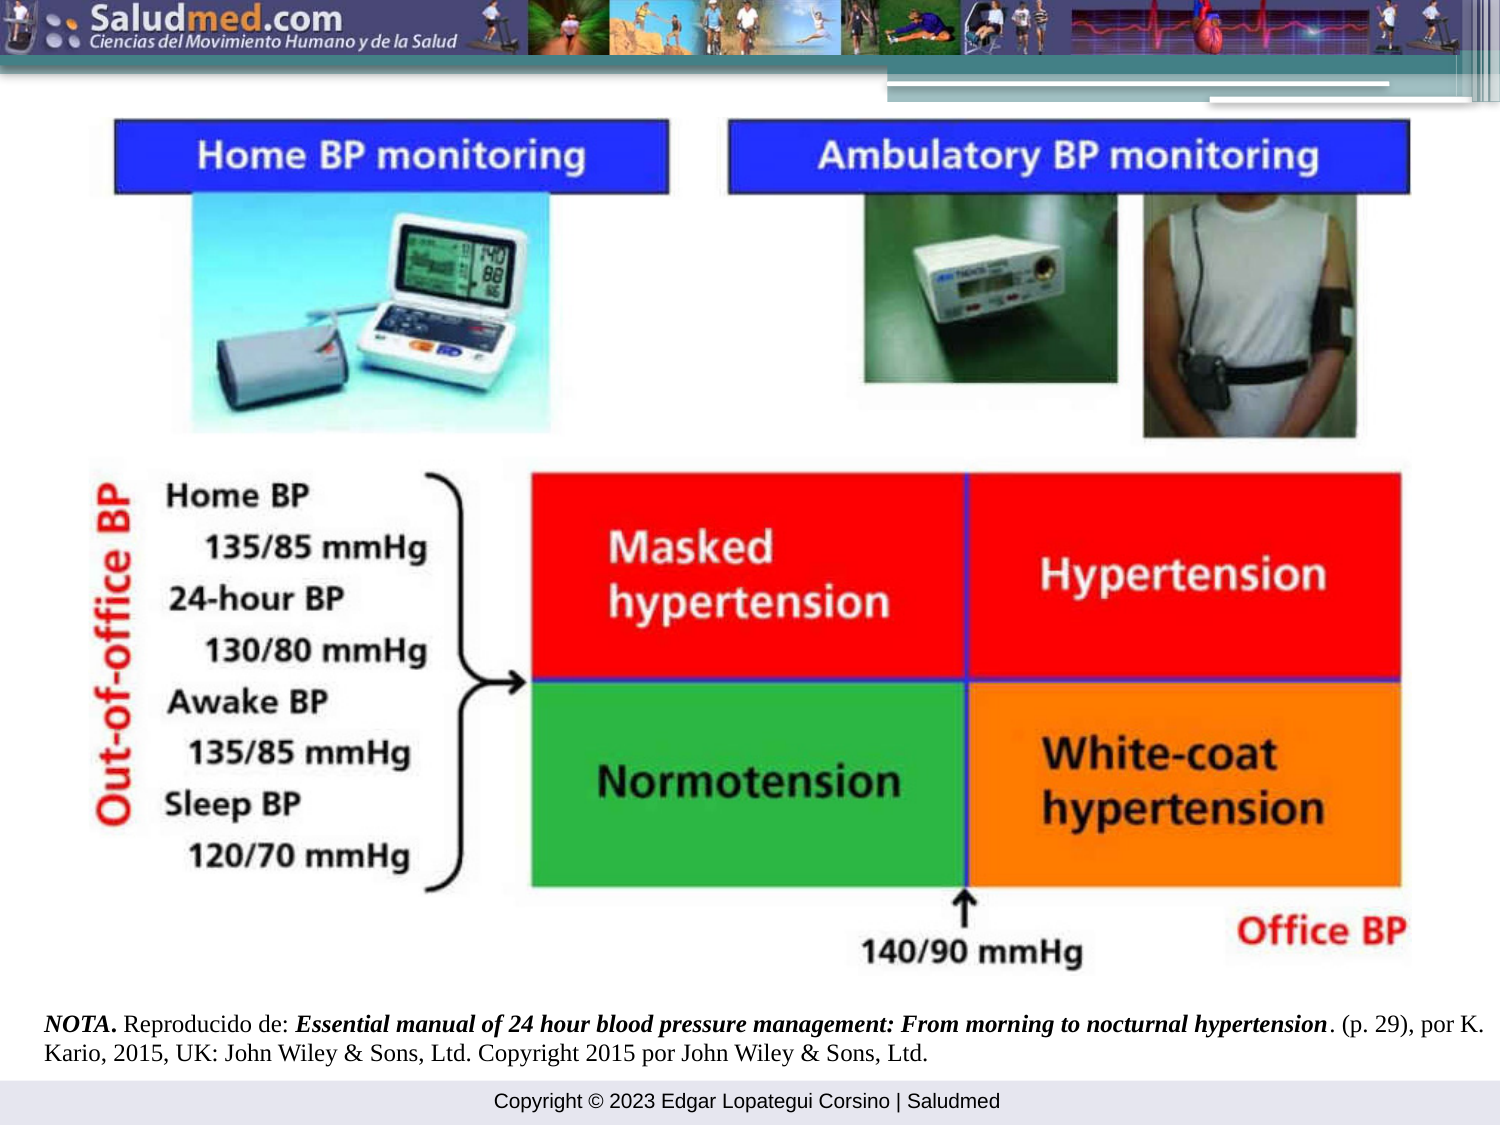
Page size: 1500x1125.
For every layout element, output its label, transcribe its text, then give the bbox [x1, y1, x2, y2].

picture [0, 0, 1460, 55]
text_box NOTA. Reproducido de: Essential manual of 24 hour blood pressure management: From morning to nocturnal hypertension. (p. 29), por K. Kario, 2015, UK: John Wiley & Sons, Ltd. Copyright 2015 por John Wiley & Sons, Ltd. [29, 999, 1500, 1083]
picture [88, 116, 1412, 977]
